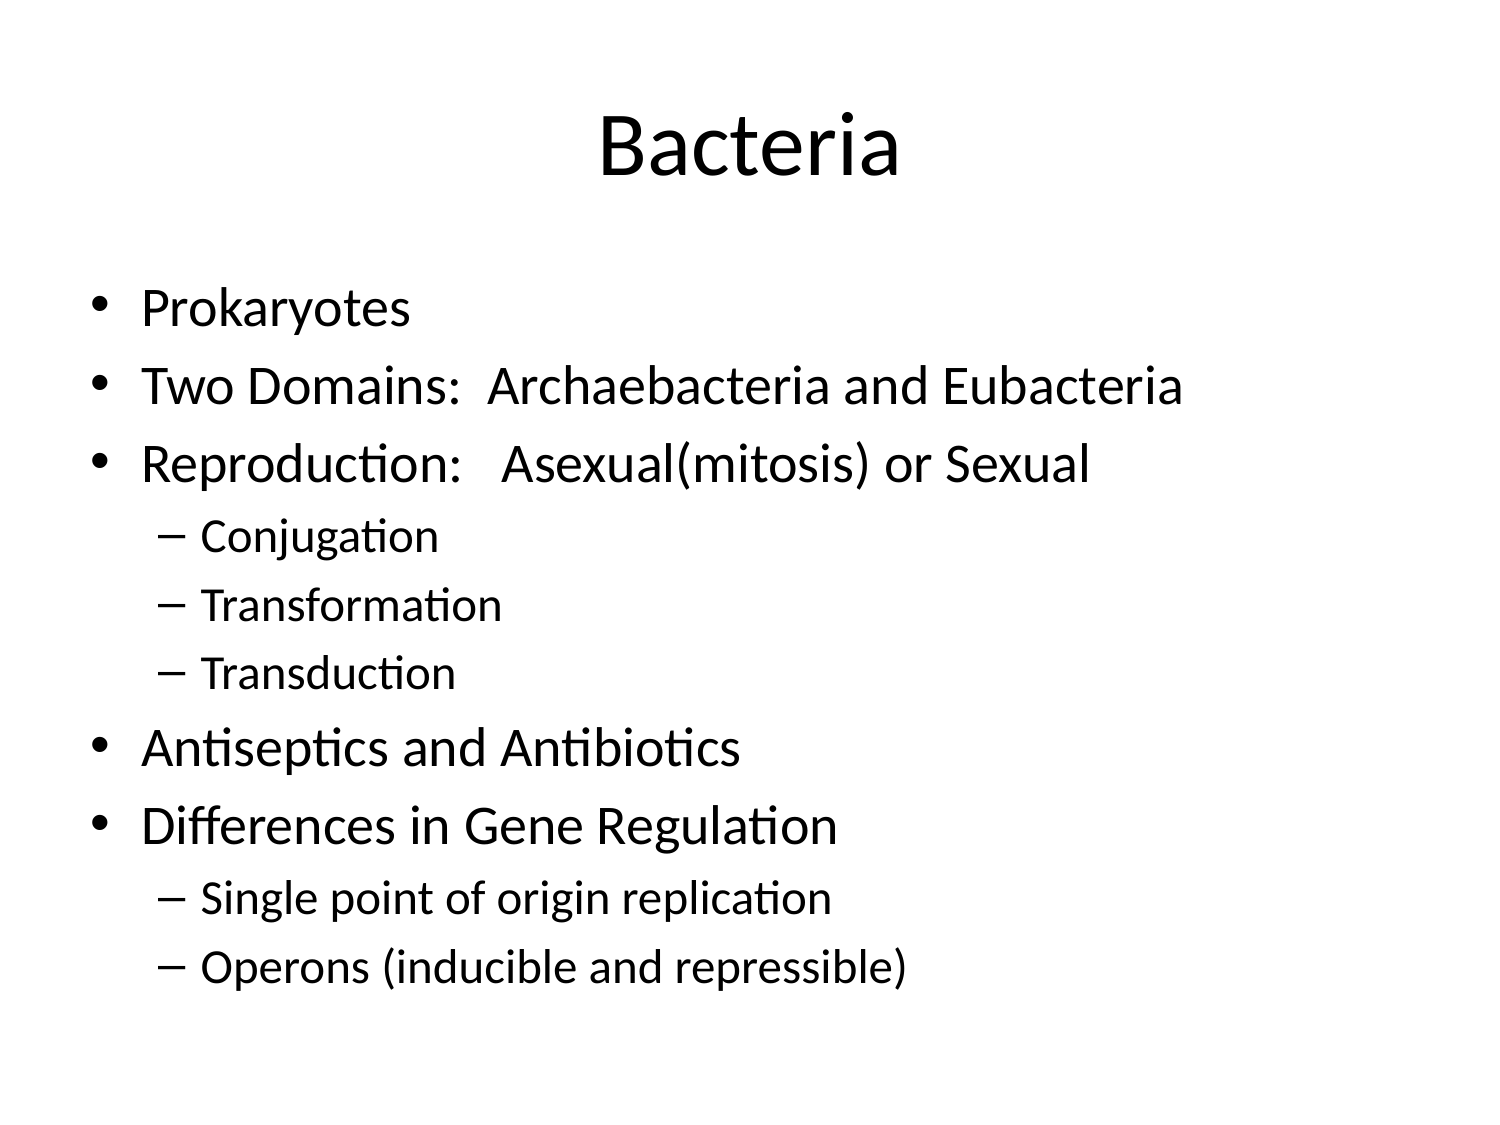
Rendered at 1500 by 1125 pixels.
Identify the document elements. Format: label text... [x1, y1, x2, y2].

list Prokaryotes Two Domains: Archaebacteria and Eubacteria Reproduction: Asexual(mitosis) or Sexual Conjugation Transformation Transduction Antiseptics and Antibiotics Differences in Gene Regulation Single point of origin replication Operons (inducible and repressible) [75, 262, 1425, 1005]
title Bacteria [75, 45, 1425, 233]
